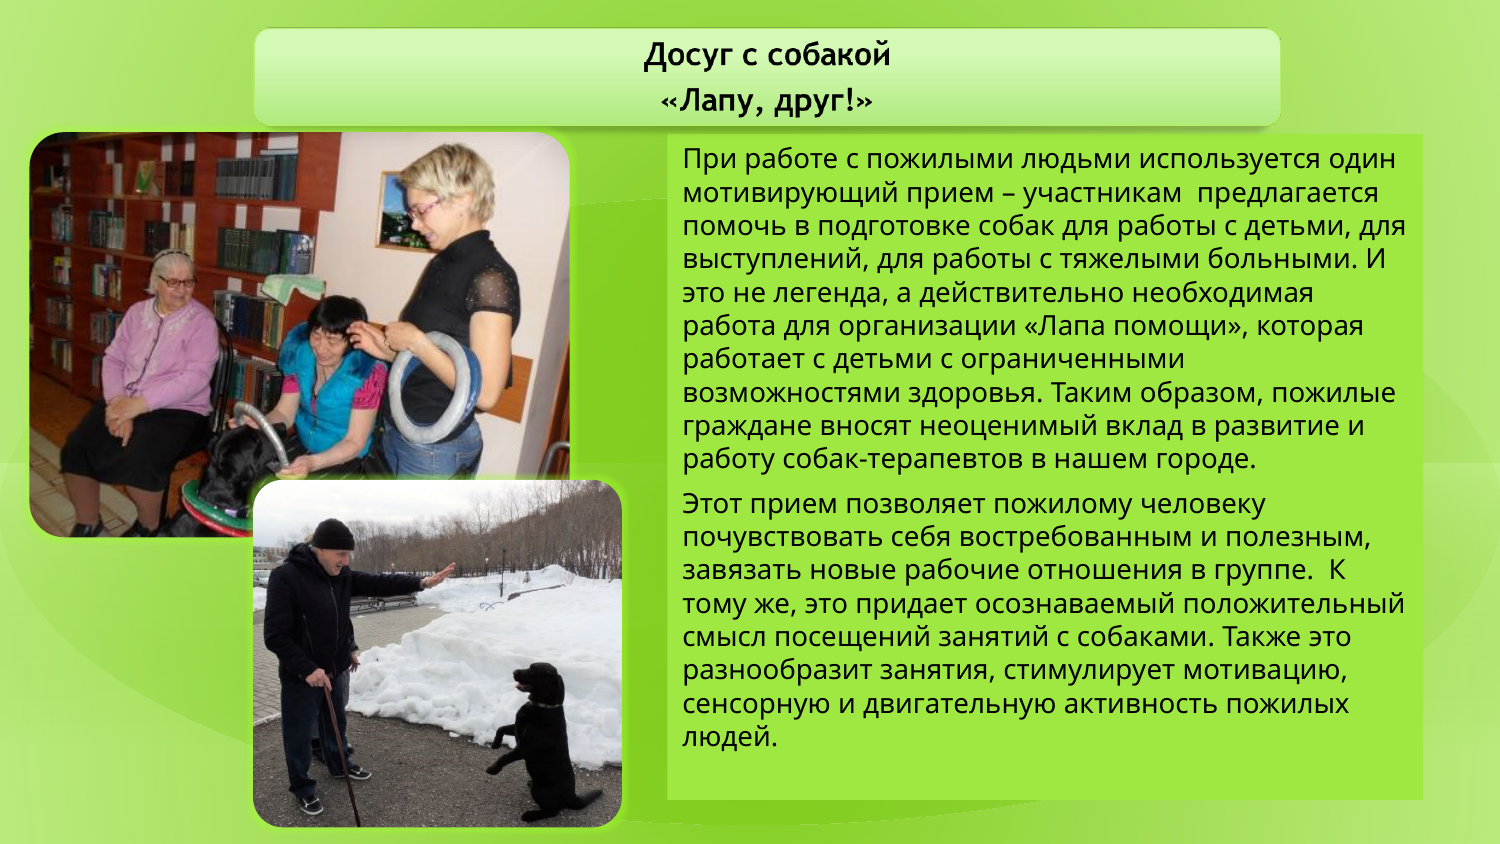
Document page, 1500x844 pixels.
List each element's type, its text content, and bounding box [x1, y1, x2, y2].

picture [29, 24, 1281, 828]
list При работе с пожилыми людьми используется один мотивирующий прием – участникам предлагается помочь в подготовке собак для работы с детьми, для выступлений, для работы с тяжелыми больными. И это не легенда, а действительно необходимая работа для организации «Лапа помощи», которая работает с детьми с ограниченными возможностями здоровья. Таким образом, пожилые граждане вносят неоценимый вклад в развитие и работу собак-терапевтов в нашем городе. Этот прием позволяет пожилому человеку почувствовать себя востребованным и полезным, завязать новые рабочие отношения в группе. К тому же, это придает осознаваемый положительный смысл посещений занятий с собаками. Также это разнообразит занятия, стимулирует мотивацию, сенсорную и двигательную активность пожилых людей. [667, 133, 1424, 800]
